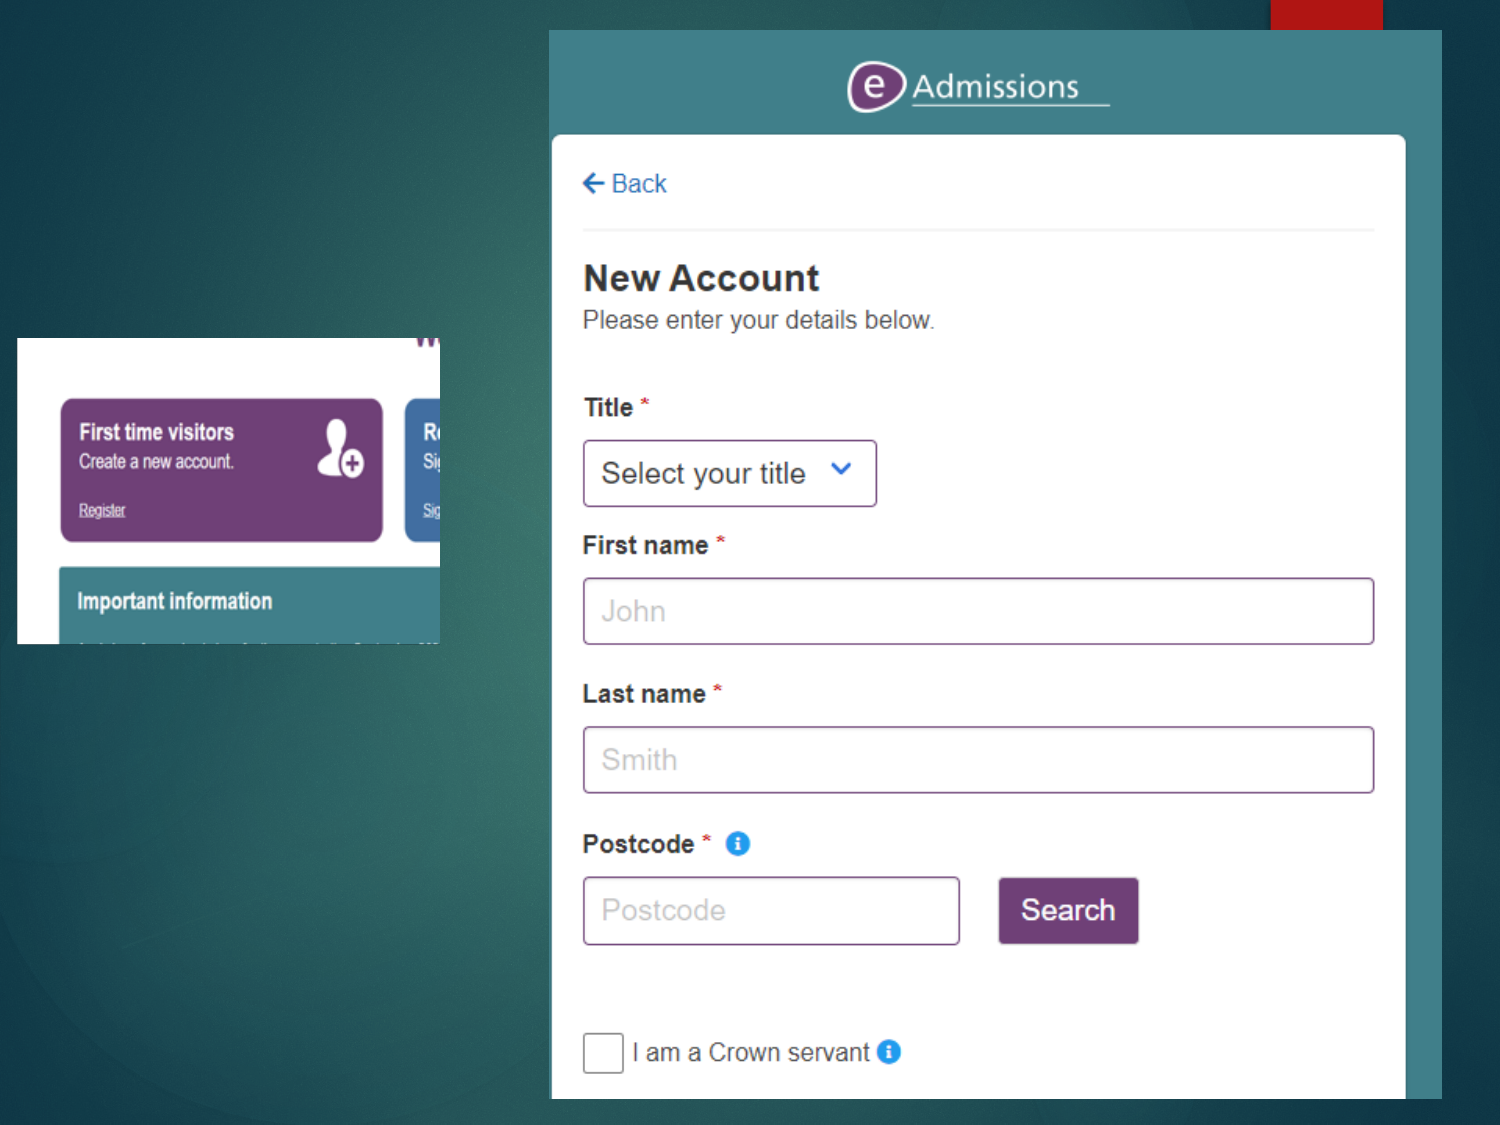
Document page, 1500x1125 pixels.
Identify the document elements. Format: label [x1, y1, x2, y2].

picture [548, 30, 1442, 1099]
picture [0, 337, 440, 662]
